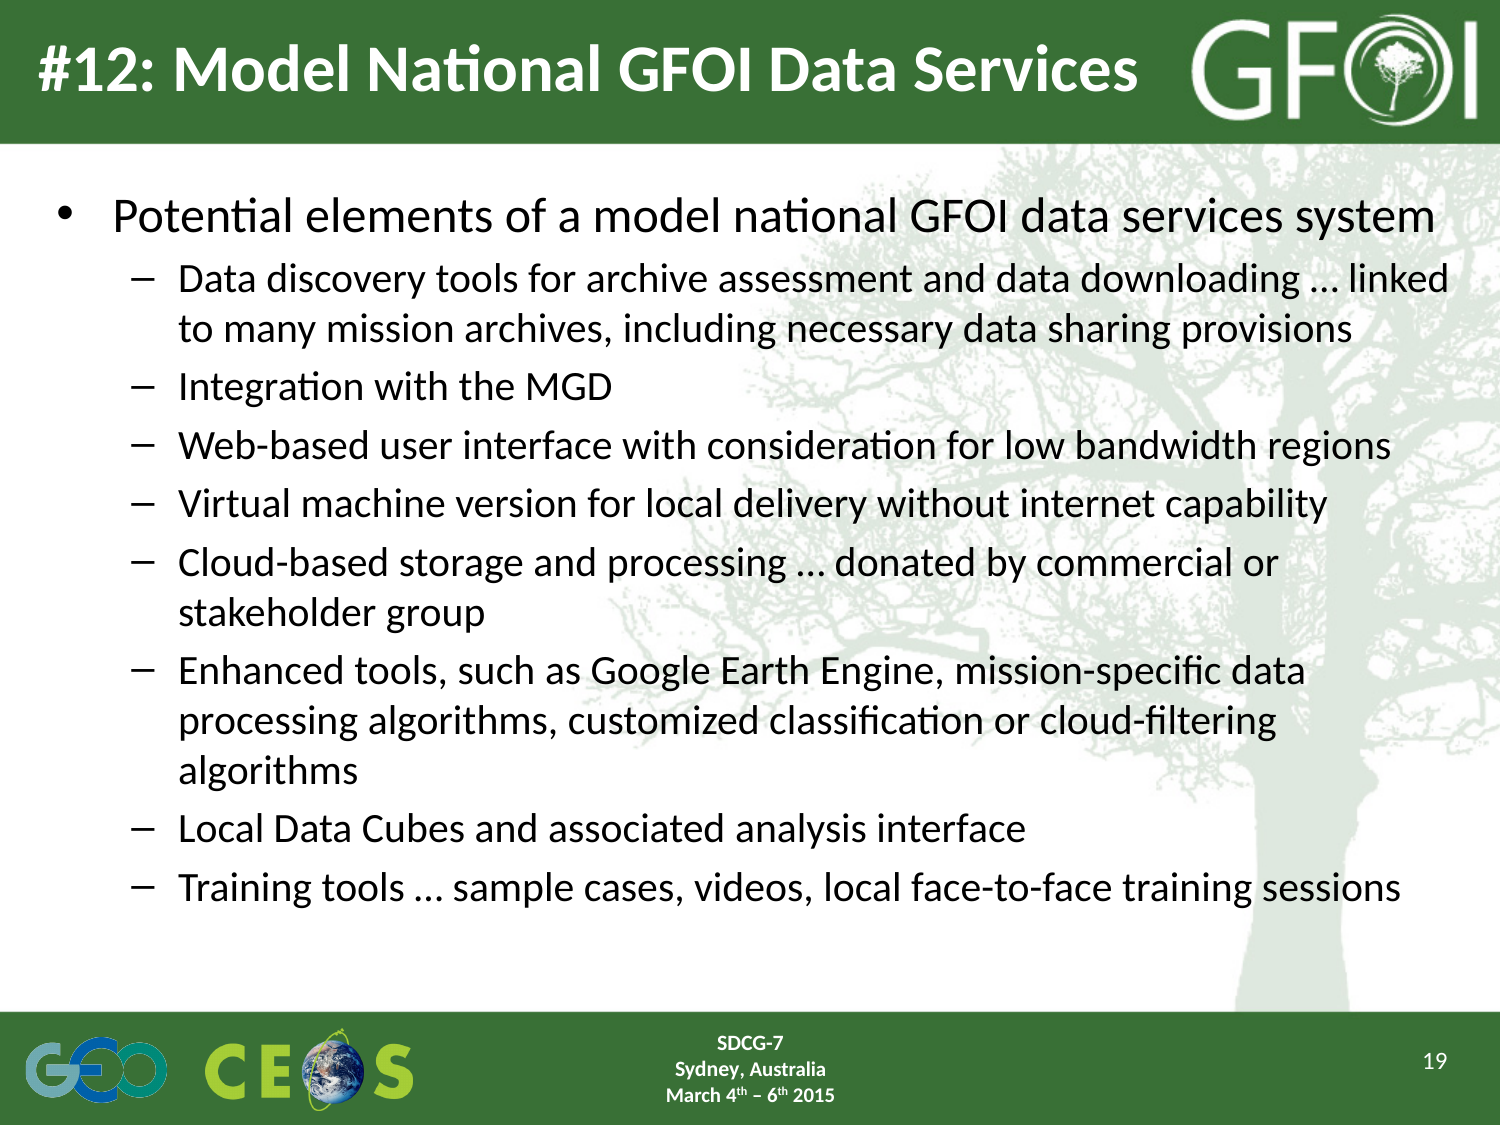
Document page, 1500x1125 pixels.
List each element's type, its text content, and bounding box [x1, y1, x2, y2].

slide_number 19 [1392, 1037, 1477, 1098]
picture [0, 0, 1500, 1125]
list Potential elements of a model national GFOI data services system Data discovery tools for archive assessment and data downloading … linked to many mission archives, including necessary data sharing provisions Integration with the MGD Web-based user interface with consideration for low bandwidth regions Virtual machine version for local delivery without internet capability Cloud-based storage and processing … donated by commercial or stakeholder group Enhanced tools, such as Google Earth Engine, mission-specific data processing algorithms, customized classification or cloud-filtering algorithms Local Data Cubes and associated analysis interface Training tools … sample cases, videos, local face-to-face training sessions [41, 175, 1477, 848]
footer SDCG-7 Sydney, Australia March 4th – 6th 2015 [643, 1021, 858, 1115]
title #12: Model National GFOI Data Services [23, 16, 1183, 132]
